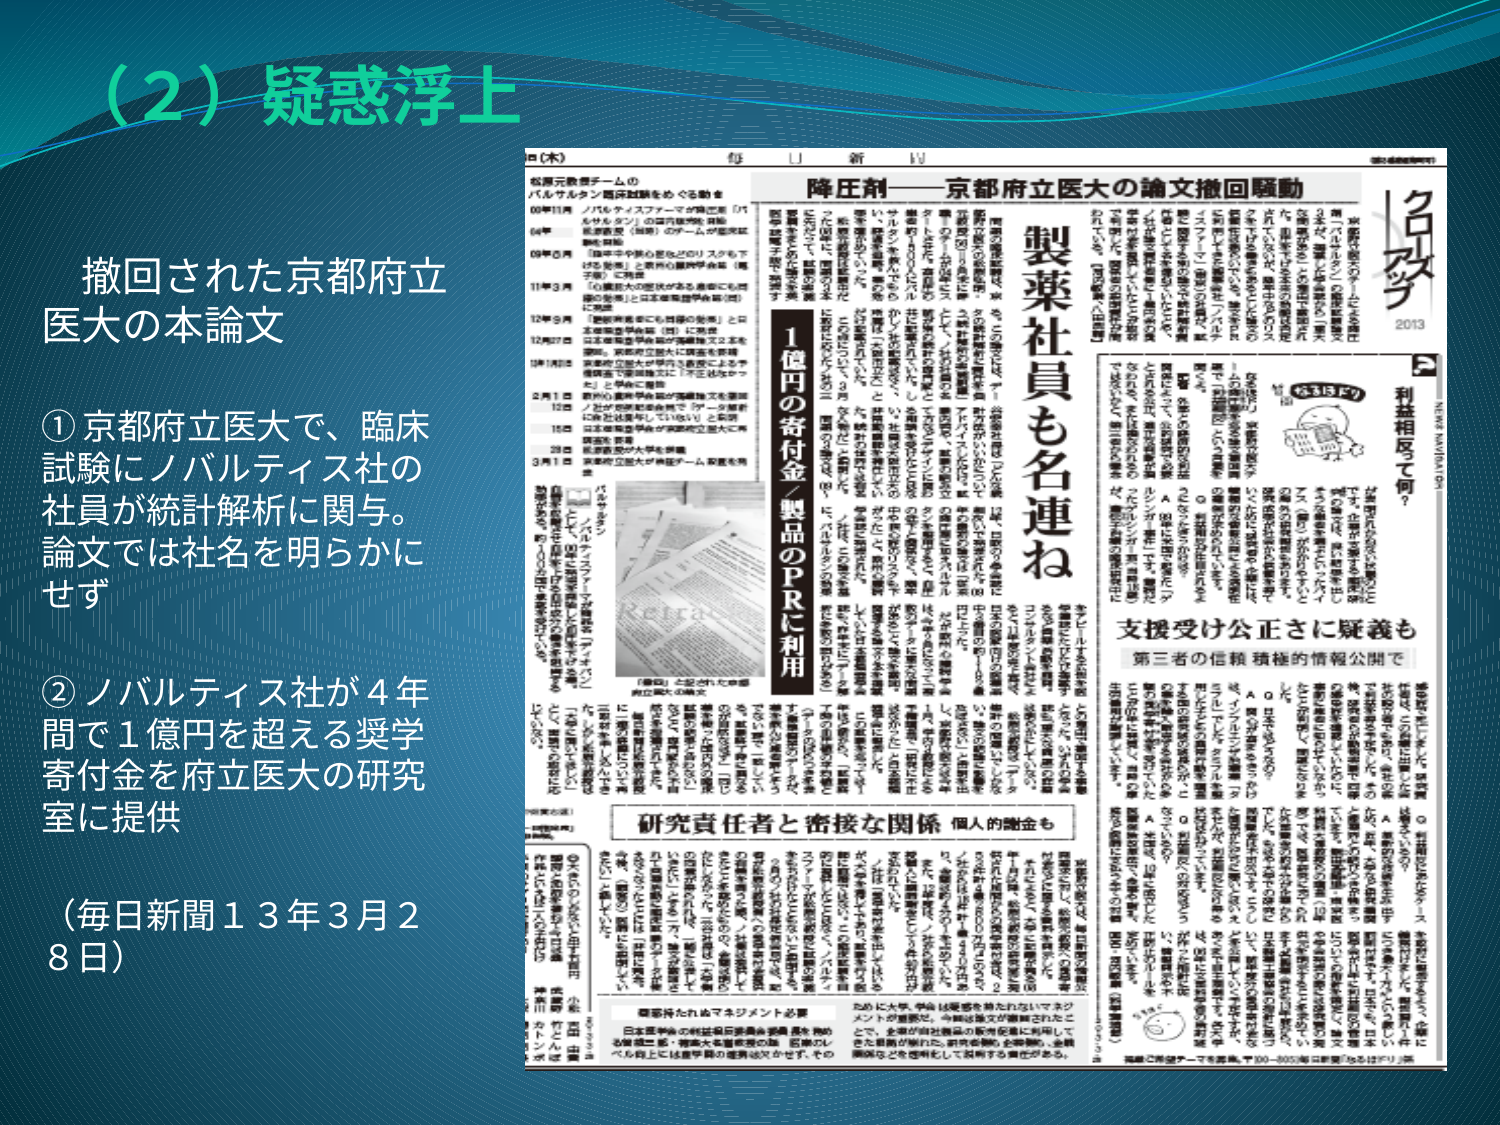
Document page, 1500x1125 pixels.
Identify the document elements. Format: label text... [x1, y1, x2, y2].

title （２）疑惑浮上 [65, 54, 1341, 134]
picture [525, 148, 1448, 1071]
subtitle 撤回された京都府立医大の本論文 ①京都府立医大で、臨床試験にノバルティス社の社員が統計解析に関与。論文では社名を明らかにせず ②ノバルティス社が４年間で１億円を超える奨学寄付金を府立医大の研究室に提供 （毎日新聞１３年３月２８日） [41, 243, 467, 988]
